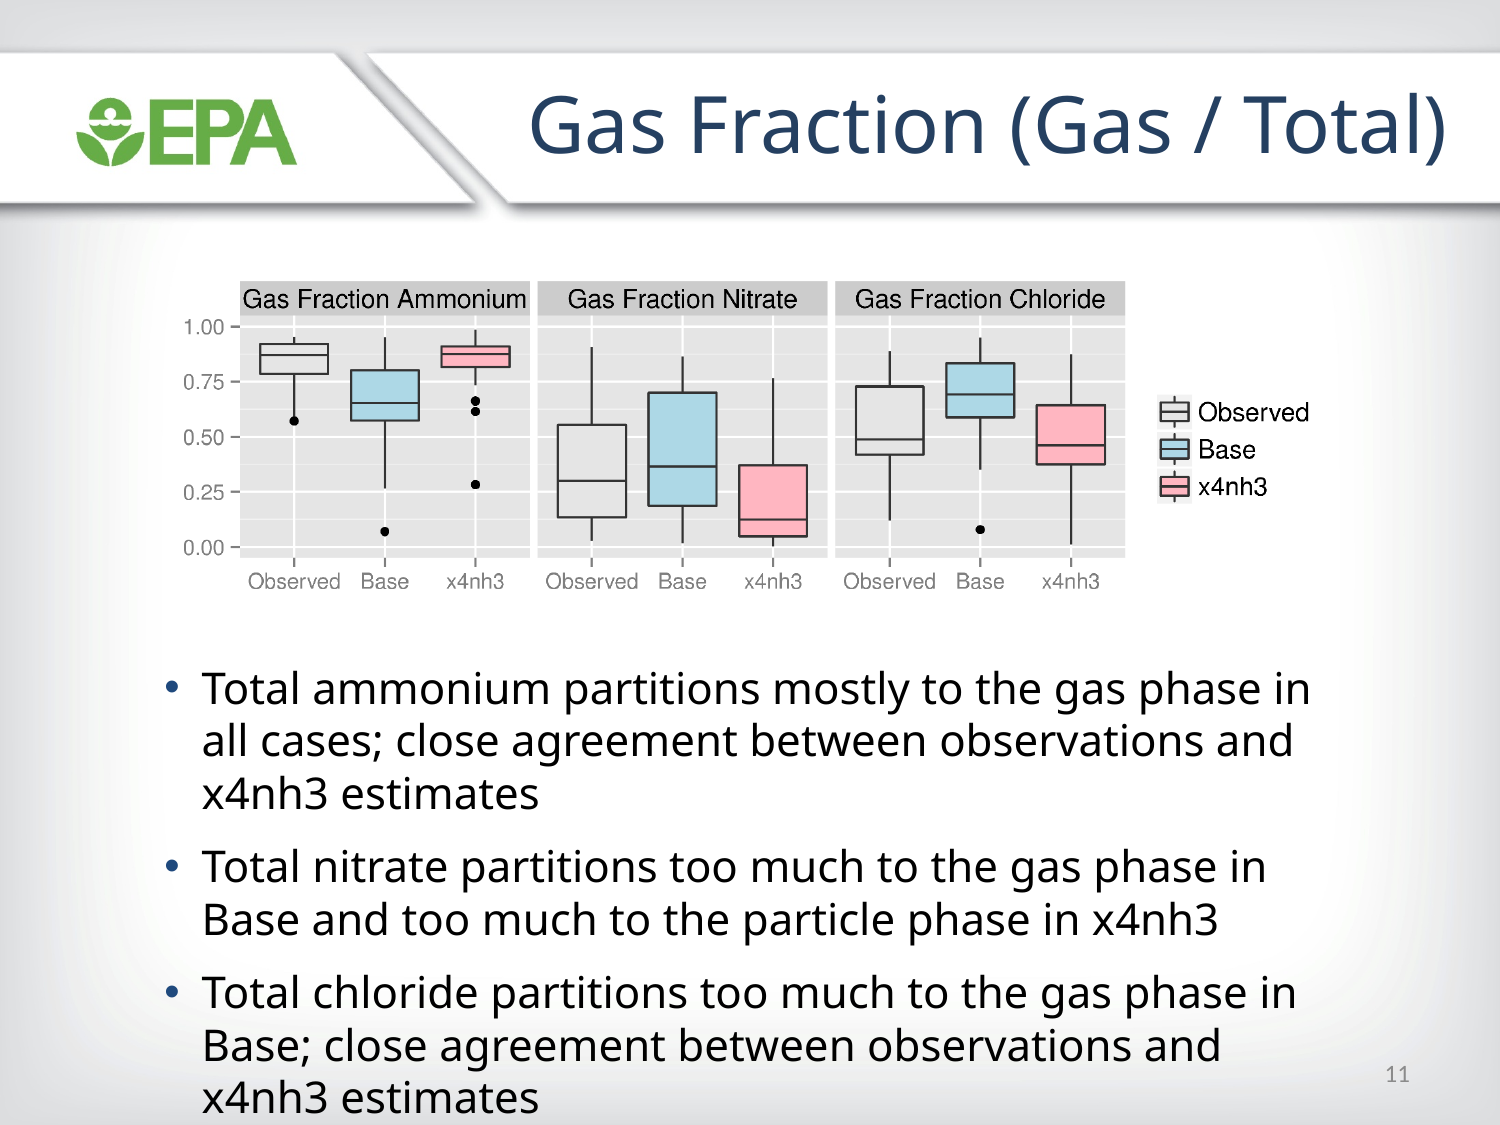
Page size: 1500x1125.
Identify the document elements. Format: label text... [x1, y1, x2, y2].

text_box Total ammonium partitions mostly to the gas phase in all cases; close agreement between observations and x4nh3 estimates Total nitrate partitions too much to the gas phase in Base and too much to the particle phase in x4nh3 Total chloride partitions too much to the gas phase in Base; close agreement between observations and x4nh3 estimates [149, 653, 1344, 1053]
picture [0, 0, 1500, 1125]
slide_number 11 [1074, 1042, 1425, 1103]
text_box Gas Fraction (Gas / Total) [424, 66, 1500, 220]
